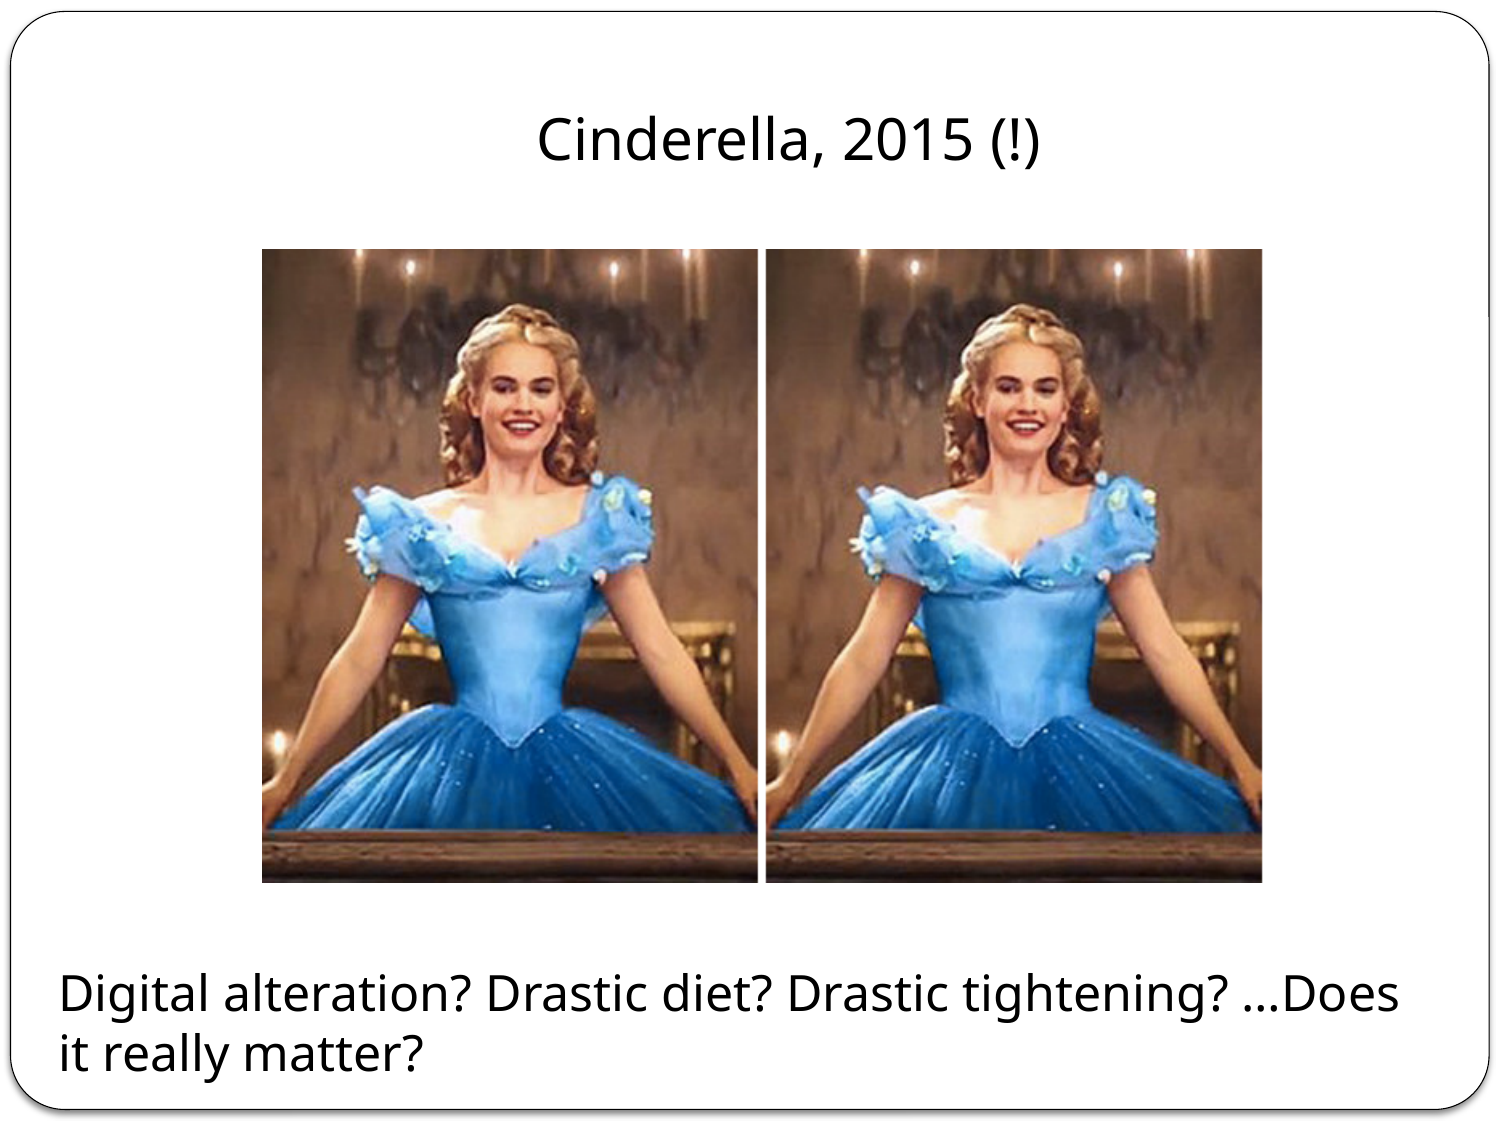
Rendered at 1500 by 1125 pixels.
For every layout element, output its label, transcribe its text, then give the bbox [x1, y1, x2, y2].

picture [262, 248, 1264, 884]
text_box Digital alteration? Drastic diet? Drastic tightening? …Does it really matter? [43, 954, 1457, 1089]
text_box Cinderella, 2015 (!) [521, 94, 1072, 180]
